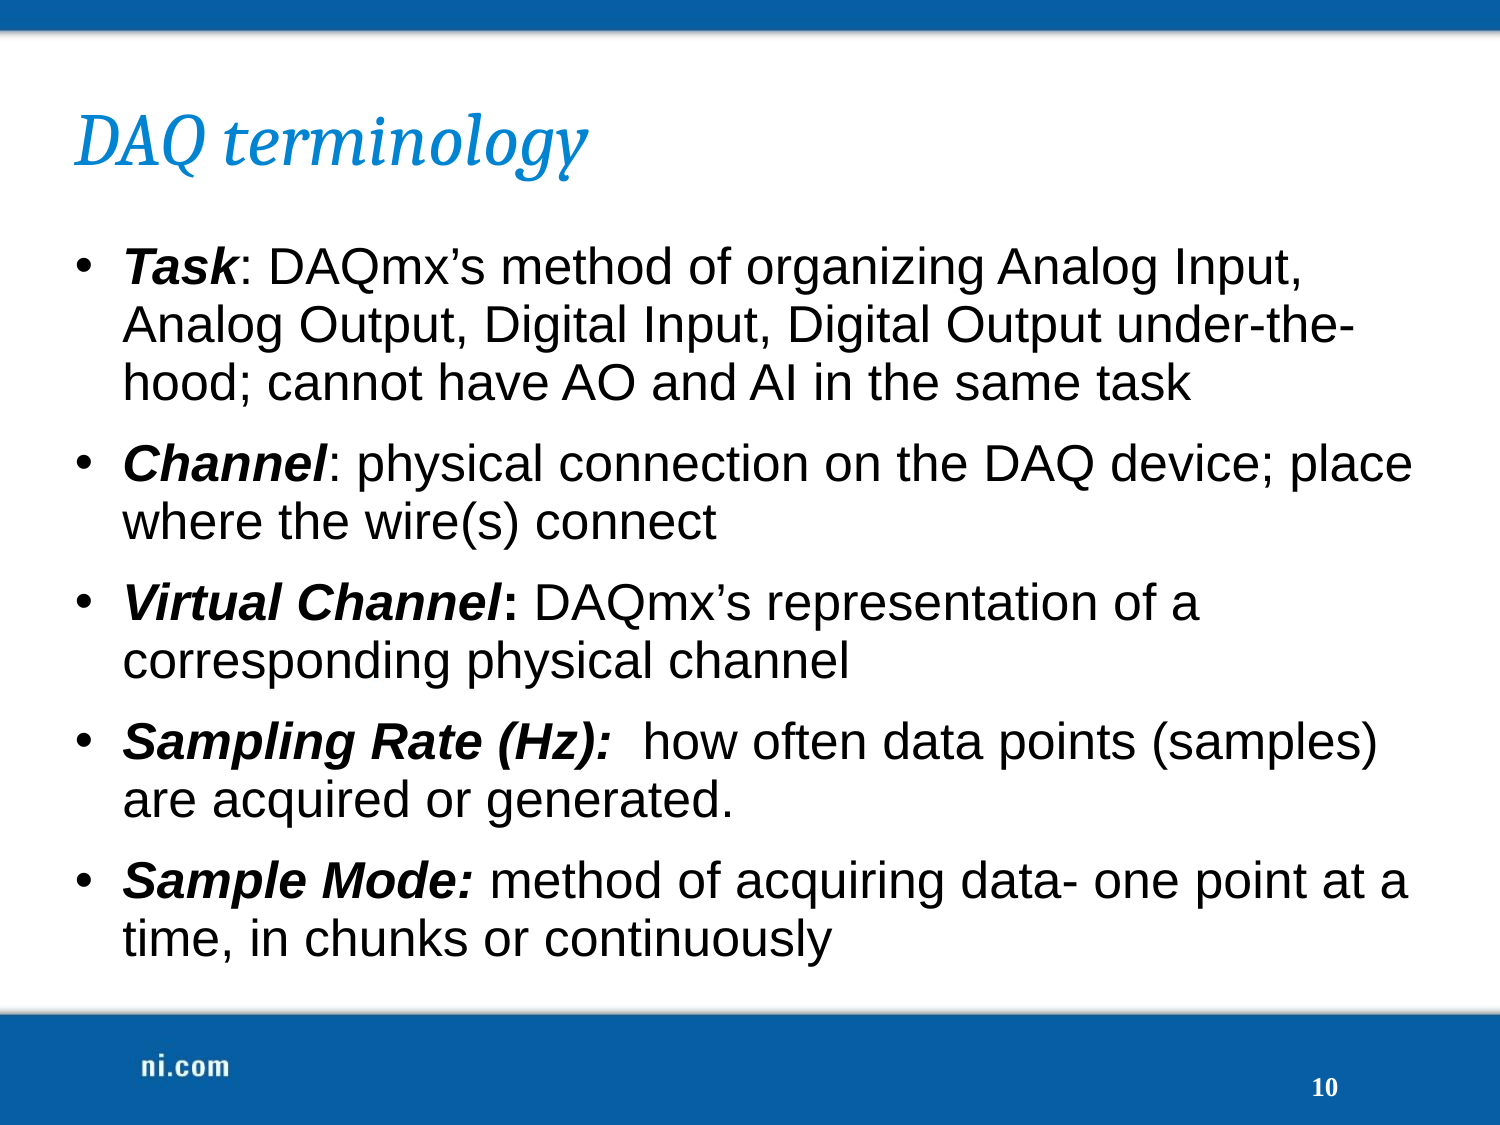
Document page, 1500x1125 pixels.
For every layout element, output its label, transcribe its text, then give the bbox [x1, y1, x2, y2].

picture [0, 0, 1500, 1125]
list Task: DAQmx’s method of organizing Analog Input, Analog Output, Digital Input, Digital Output under-the-hood; cannot have AO and AI in the same task Channel: physical connection on the DAQ device; place where the wire(s) connect Virtual Channel: DAQmx’s representation of a corresponding physical channel Sampling Rate (Hz): how often data points (samples) are acquired or generated. Sample Mode: method of acquiring data- one point at a time, in chunks or continuously [74, 233, 1425, 977]
title DAQ terminology [74, 44, 1425, 233]
slide_number 10 [1149, 1071, 1500, 1125]
